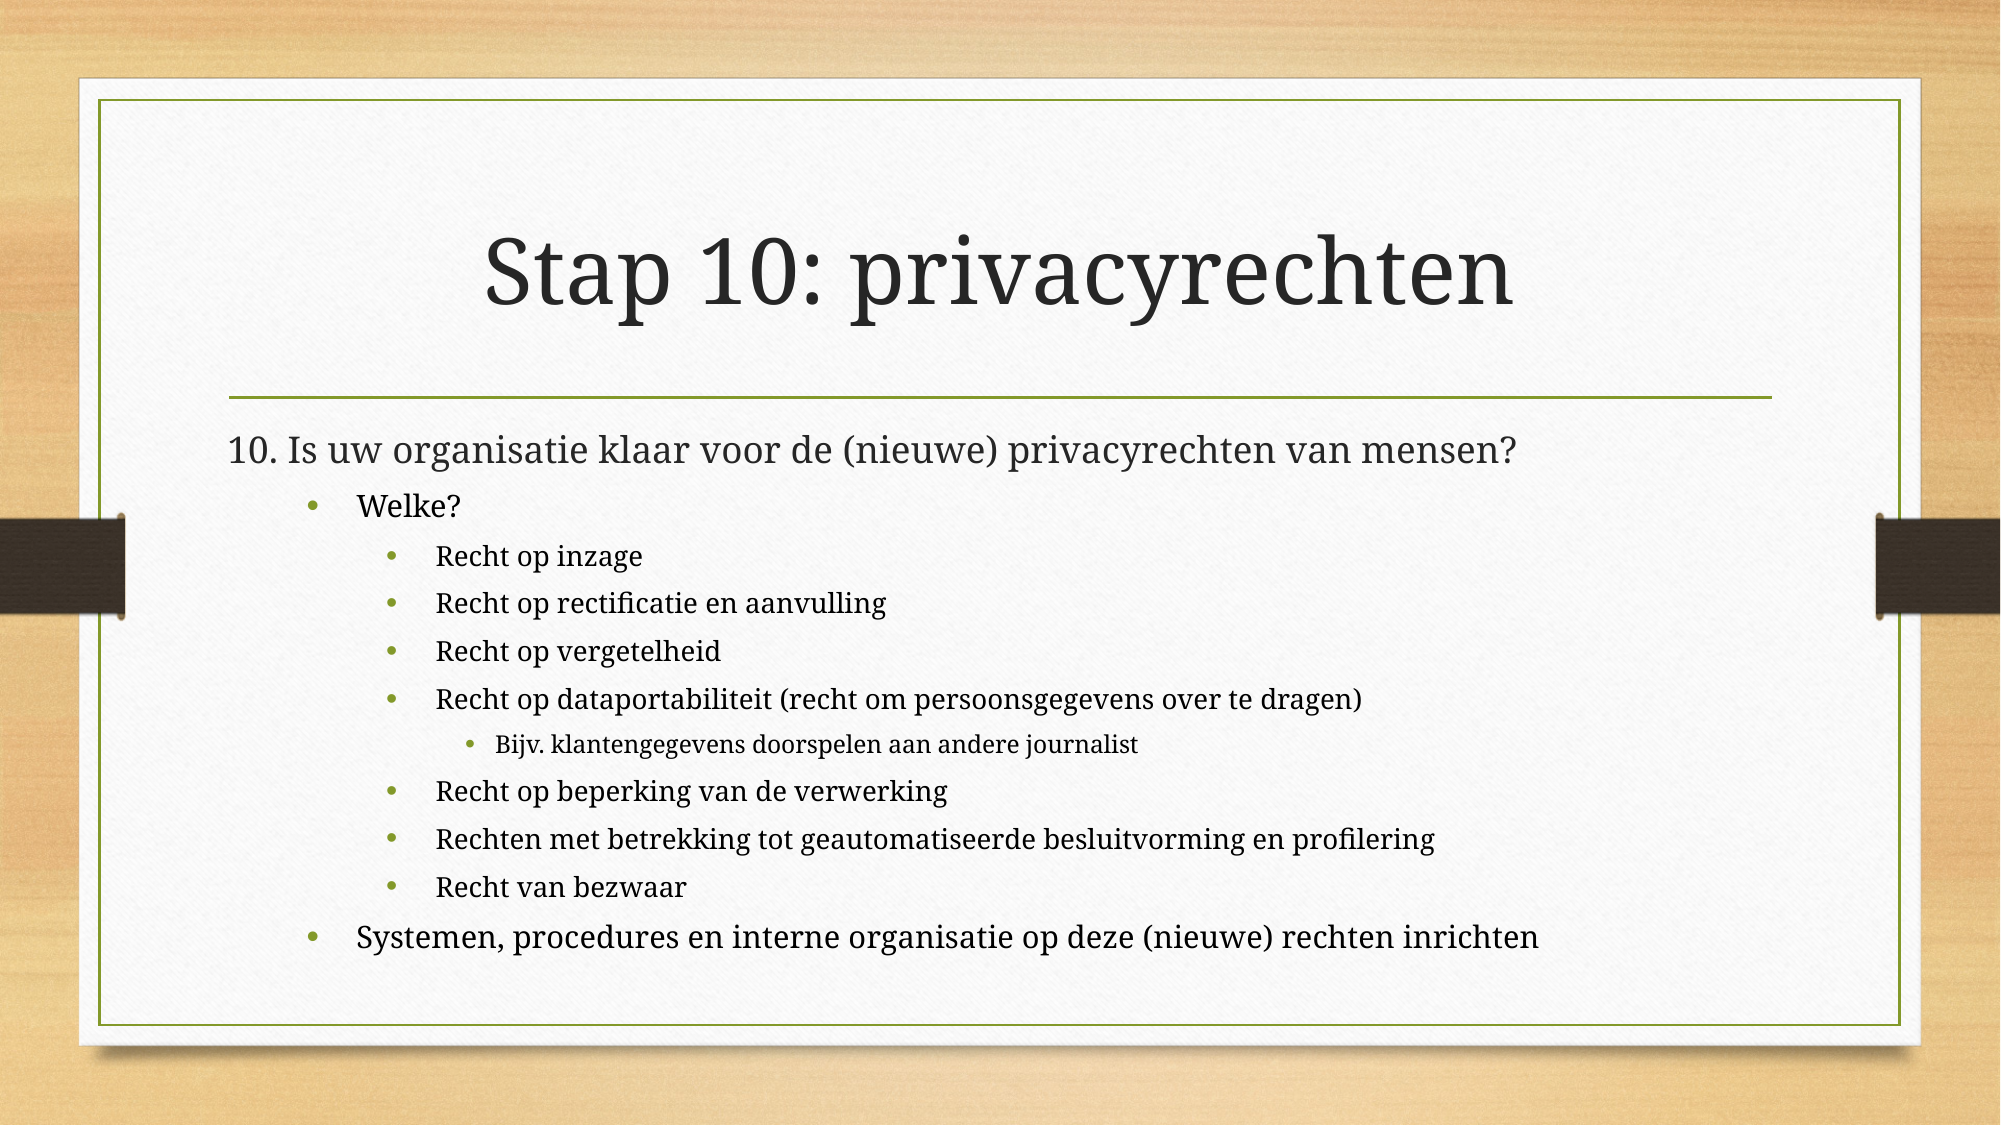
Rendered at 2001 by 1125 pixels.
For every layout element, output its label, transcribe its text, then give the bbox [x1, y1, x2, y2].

list 10. Is uw organisatie klaar voor de (nieuwe) privacyrechten van mensen? Welke? Recht op inzage Recht op rectificatie en aanvulling Recht op vergetelheid Recht op dataportabiliteit (recht om persoonsgegevens over te dragen) Bijv. klantengegevens doorspelen aan andere journalist Recht op beperking van de verwerking Rechten met betrekking tot geautomatiseerde besluitvorming en profilering Recht van bezwaar Systemen, procedures en interne organisatie op deze (nieuwe) rechten inrichten [212, 419, 1788, 964]
picture [0, 0, 2001, 1125]
title Stap 10: privacyrechten [212, 161, 1788, 375]
